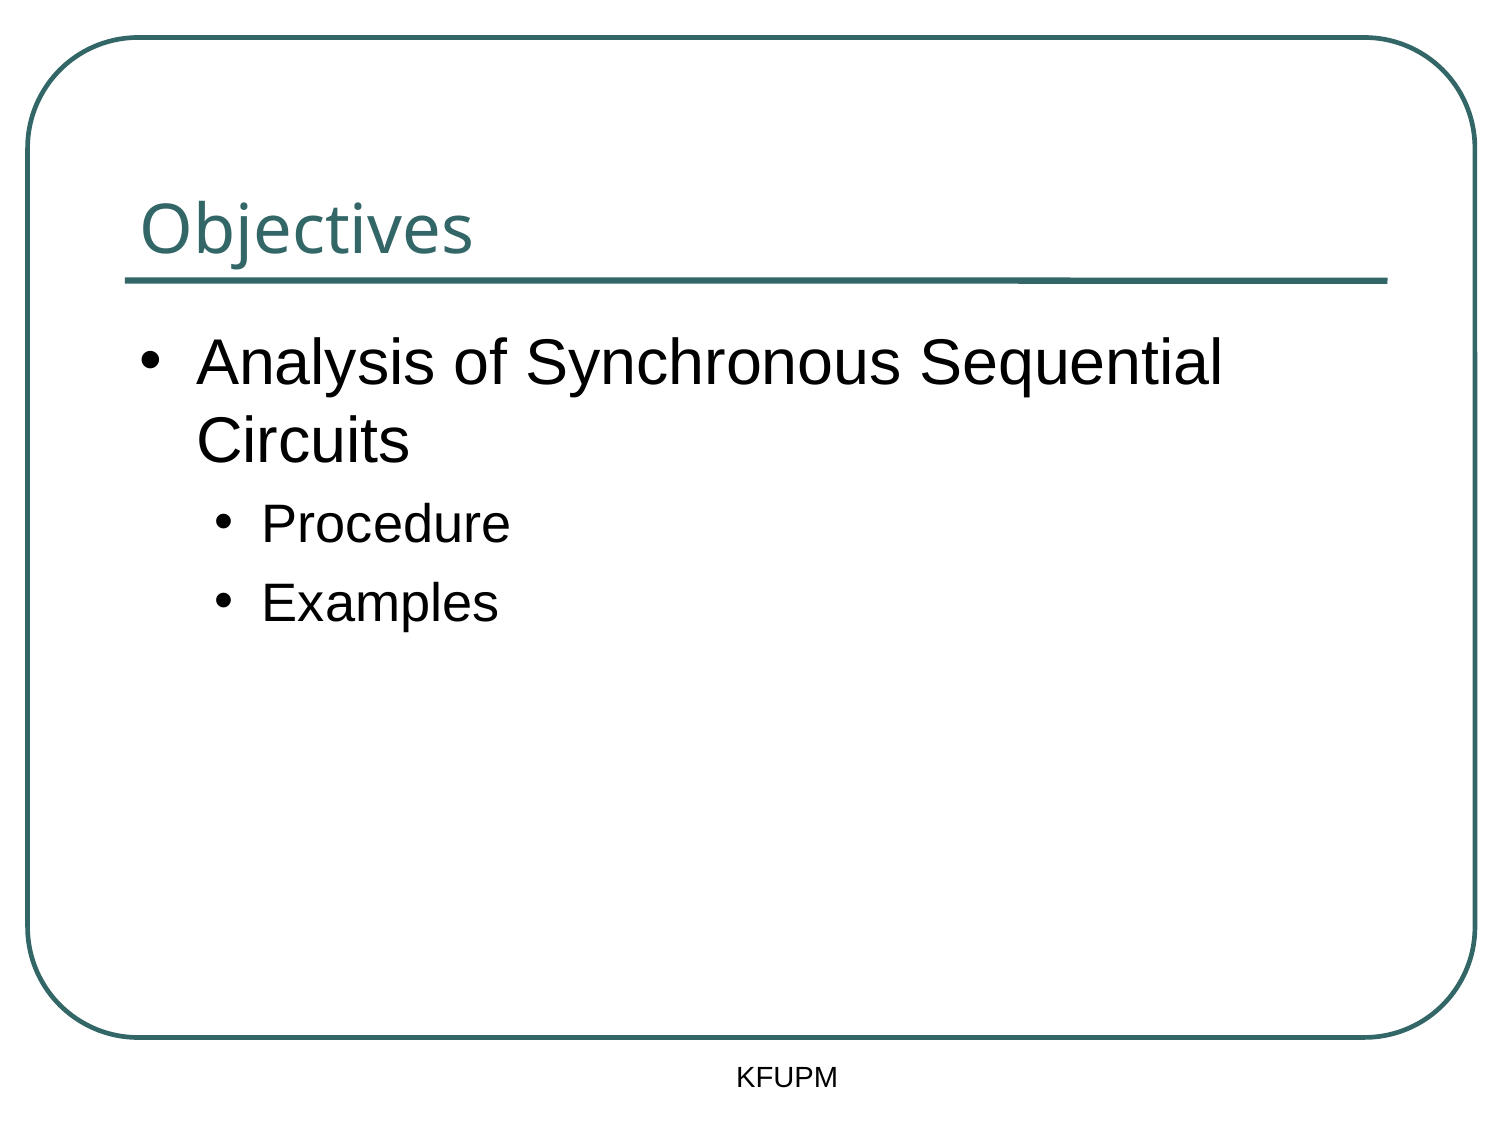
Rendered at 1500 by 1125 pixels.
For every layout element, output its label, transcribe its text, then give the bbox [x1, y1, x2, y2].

title Objectives [124, 87, 1388, 275]
footer KFUPM [549, 1050, 1025, 1125]
list Analysis of Synchronous Sequential Circuits Procedure Examples [124, 312, 1388, 975]
